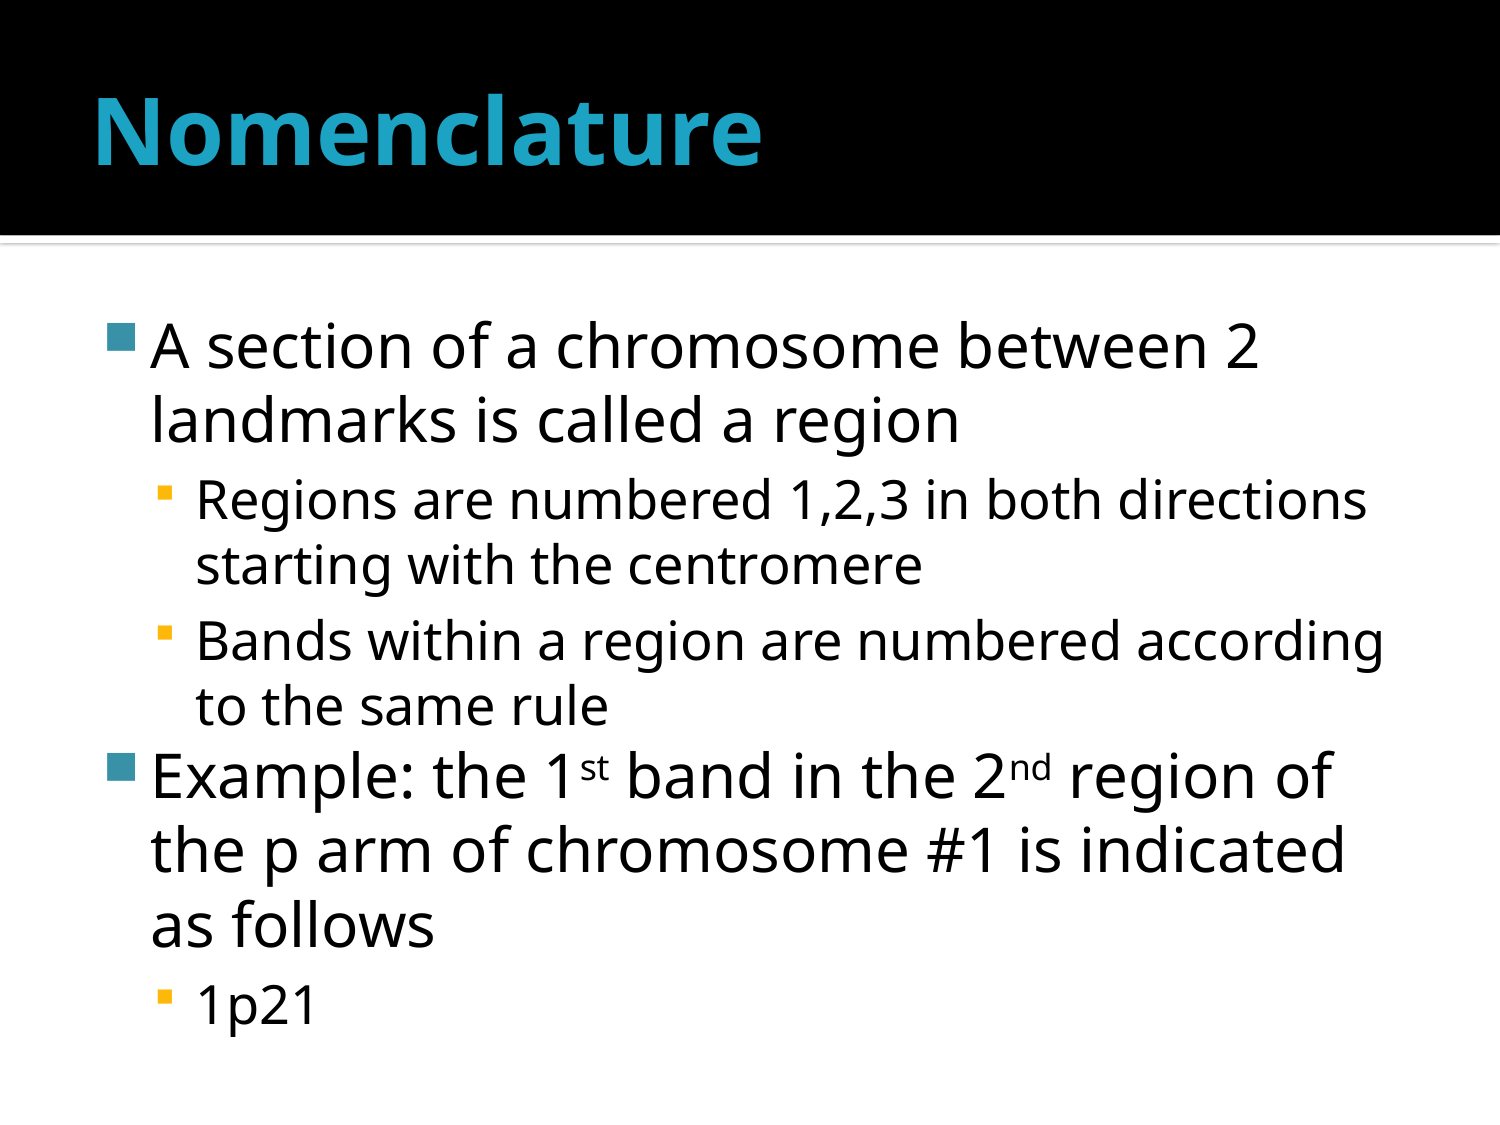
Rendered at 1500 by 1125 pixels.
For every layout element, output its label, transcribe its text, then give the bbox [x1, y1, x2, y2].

list A section of a chromosome between 2 landmarks is called a region Regions are numbered 1,2,3 in both directions starting with the centromere Bands within a region are numbered according to the same rule Example: the 1st band in the 2nd region of the p arm of chromosome #1 is indicated as follows 1p21 [75, 291, 1425, 1050]
title Nomenclature [75, 25, 1425, 231]
